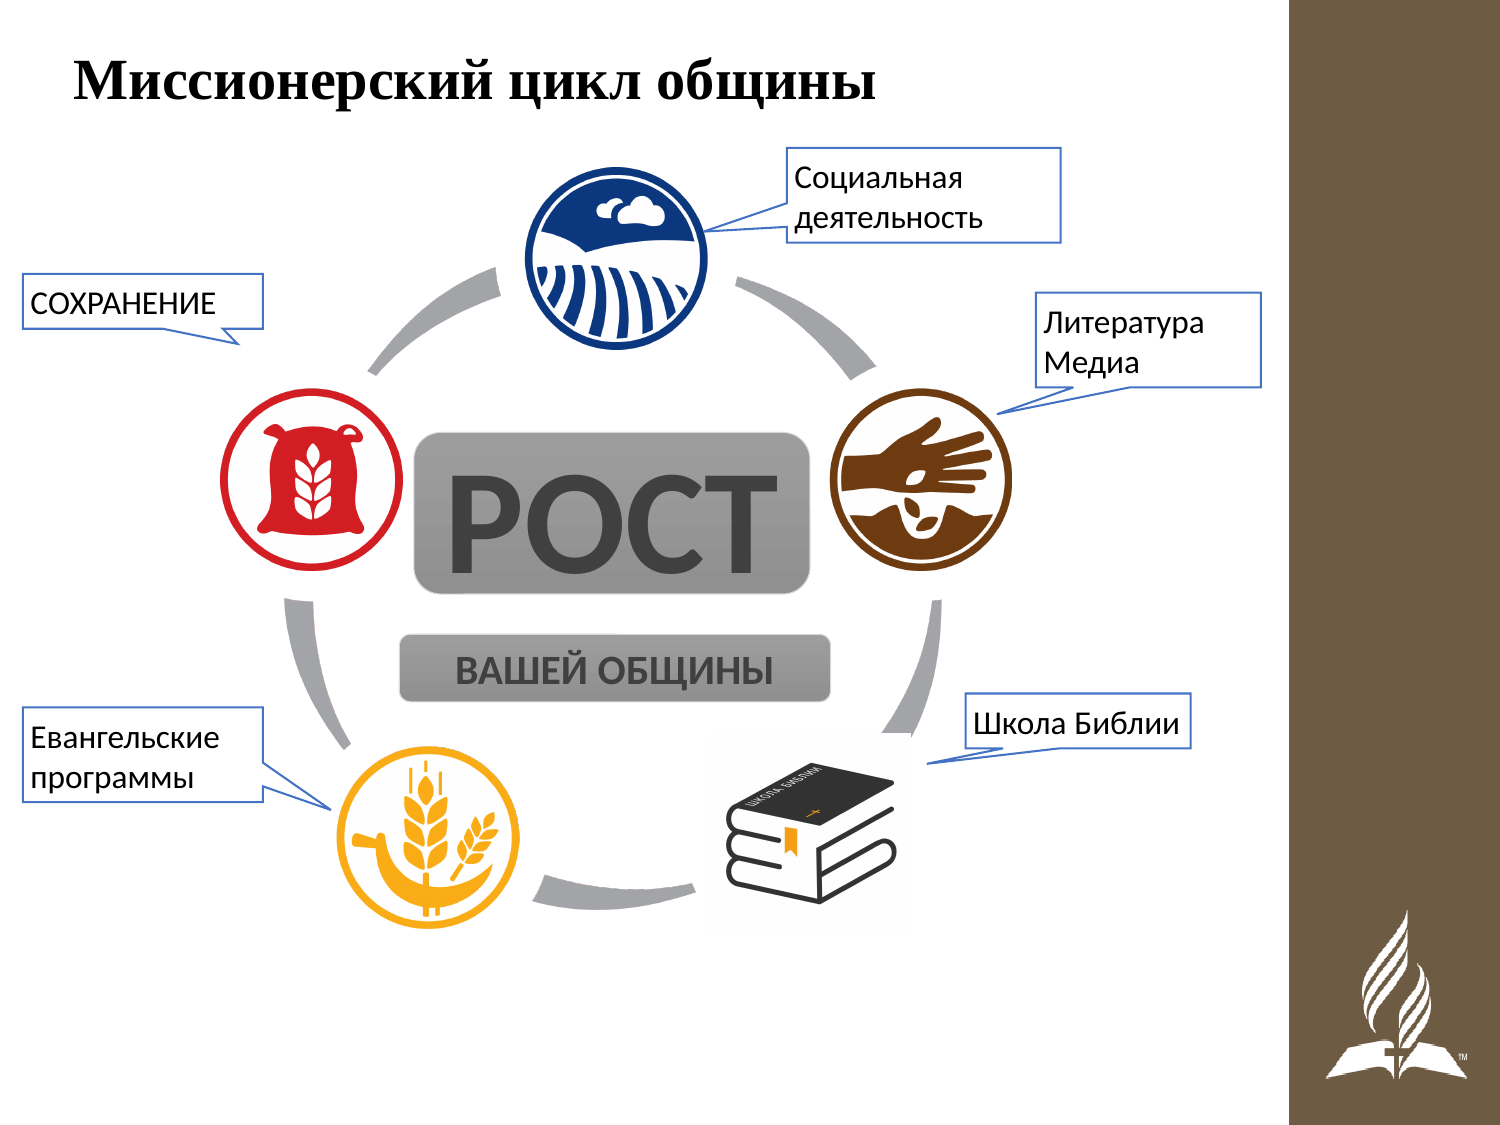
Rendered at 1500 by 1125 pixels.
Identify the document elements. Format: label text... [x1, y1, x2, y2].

text_box СОХРАНЕНИЕ [22, 273, 220, 341]
text_box Социальная деятельность [786, 147, 1061, 243]
text_box Евангельские программы [22, 707, 220, 803]
text_box Литература Медиа [1012, 292, 1261, 412]
text_box Школа Библии [1012, 693, 1191, 754]
picture [220, 167, 1012, 934]
picture [1289, 0, 1500, 1125]
text_box Миссионерский цикл общины [59, 33, 893, 119]
